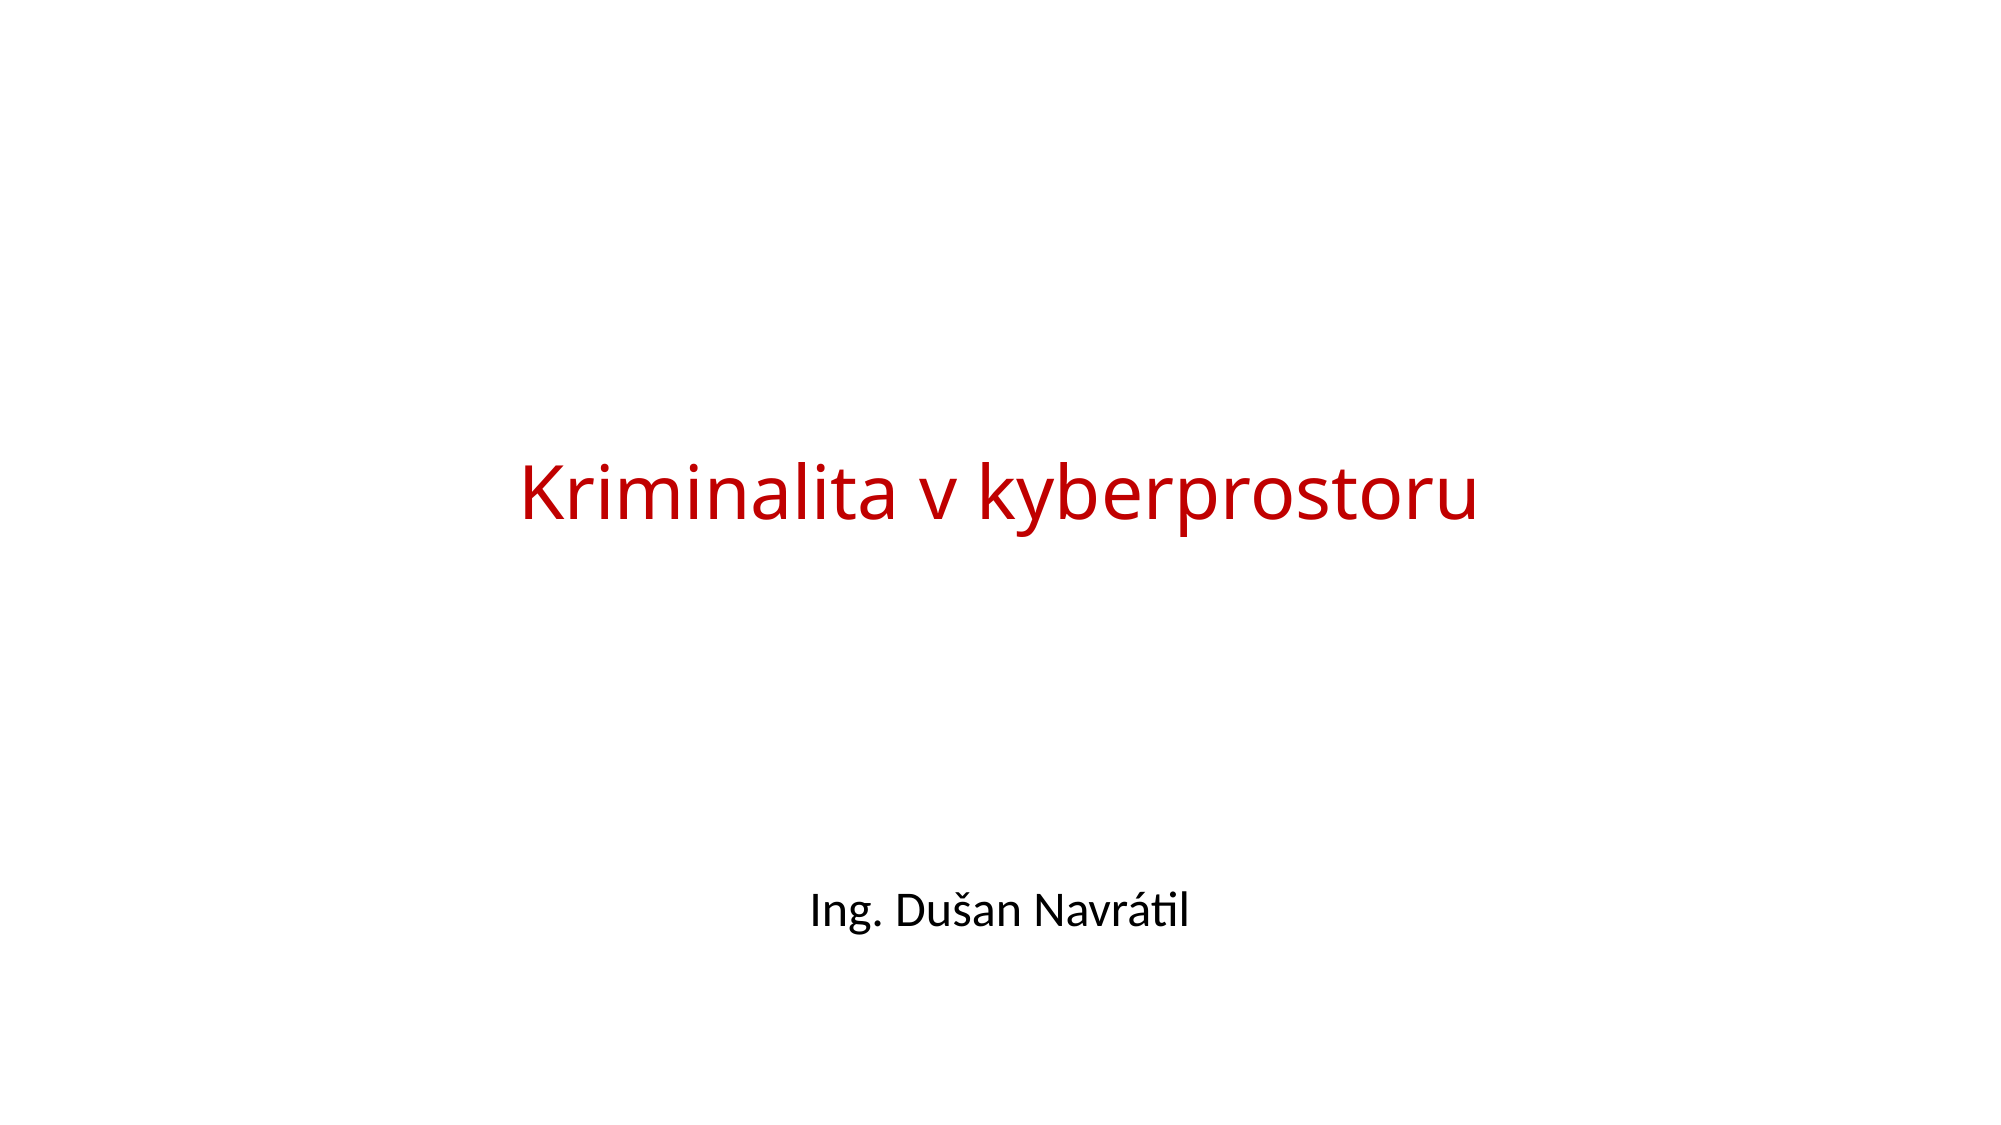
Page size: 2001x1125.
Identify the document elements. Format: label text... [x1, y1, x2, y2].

subtitle Ing. Dušan Navrátil [249, 875, 1750, 965]
title Kriminalita v kyberprostoru [249, 184, 1750, 544]
